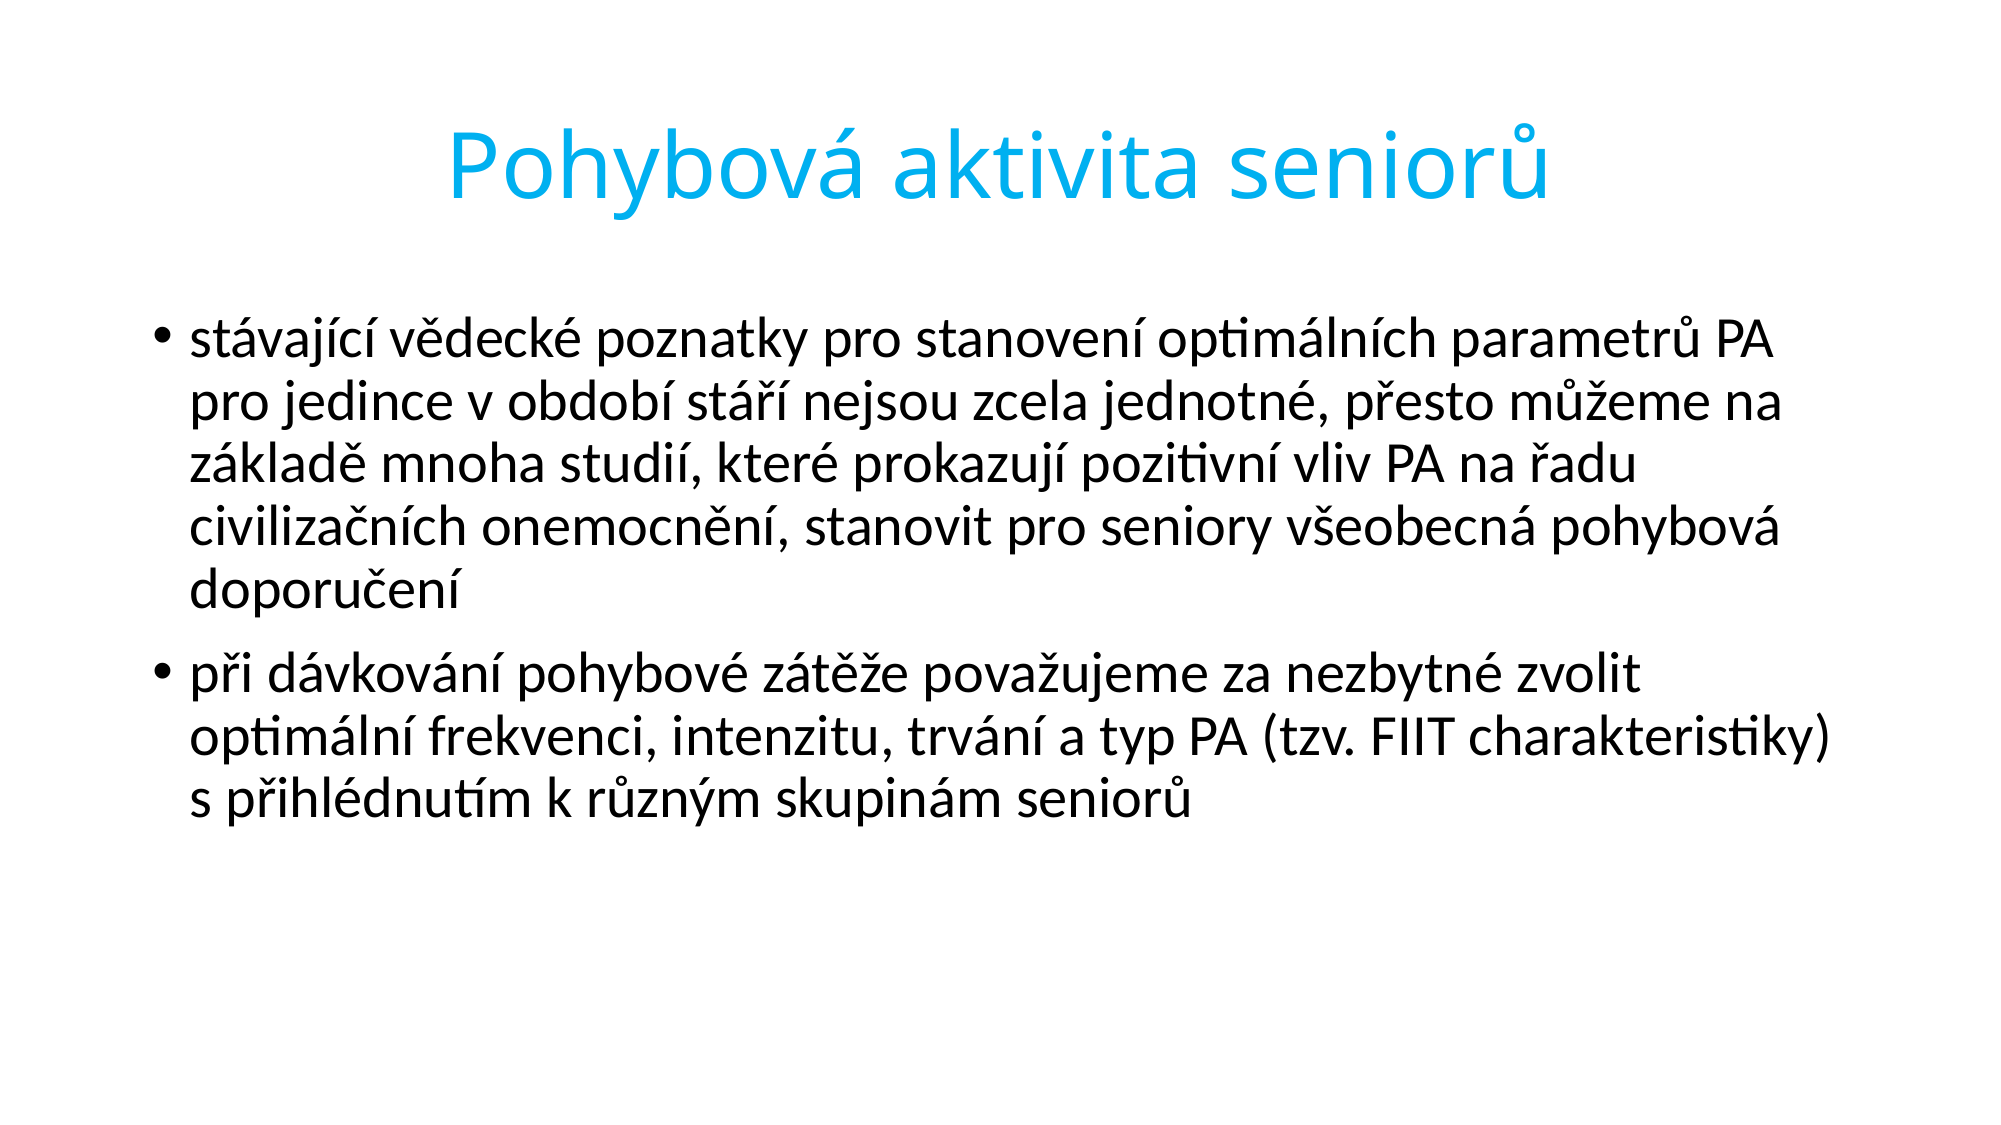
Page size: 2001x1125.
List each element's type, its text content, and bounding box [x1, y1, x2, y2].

list stávající vědecké poznatky pro stanovení optimálních parametrů PA pro jedince v období stáří nejsou zcela jednotné, přesto můžeme na základě mnoha studií, které prokazují pozitivní vliv PA na řadu civilizačních onemocnění, stanovit pro seniory všeobecná pohybová doporučení při dávkování pohybové zátěže považujeme za nezbytné zvolit optimální frekvenci, intenzitu, trvání a typ PA (tzv. FIIT charakteristiky) s přihlédnutím k různým skupinám seniorů [137, 299, 1863, 1014]
title Pohybová aktivita seniorů [137, 59, 1863, 278]
